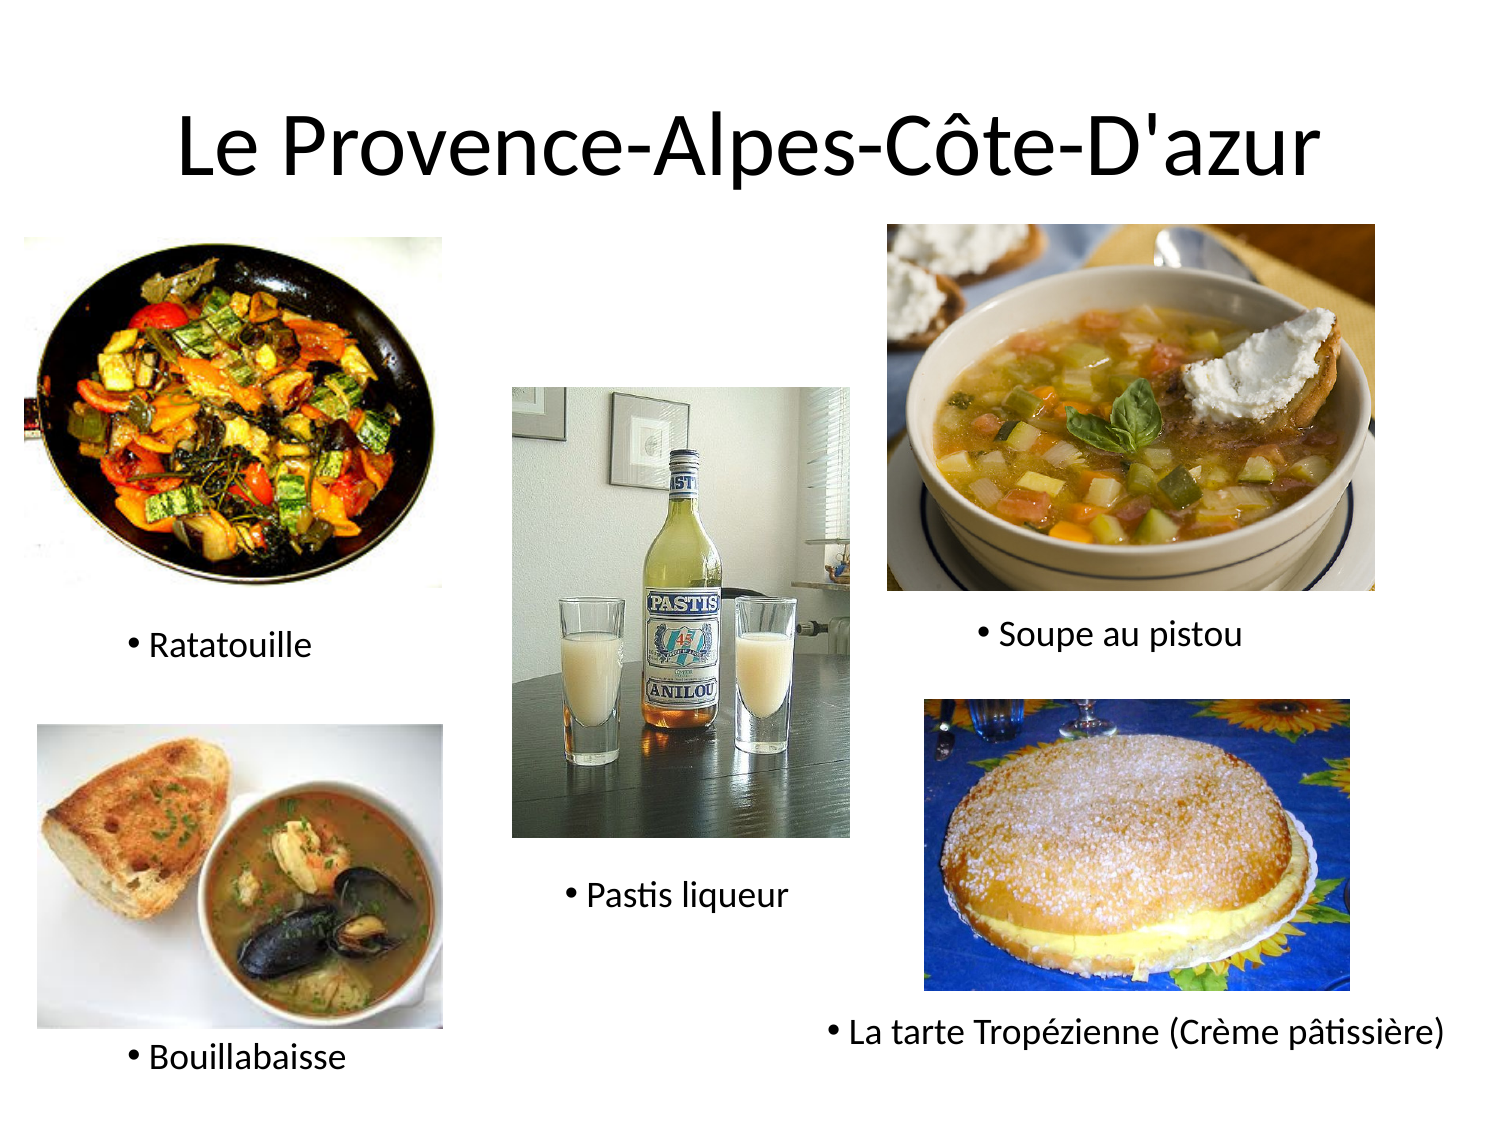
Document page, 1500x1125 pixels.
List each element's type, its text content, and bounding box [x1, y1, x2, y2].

text_box Ratatouille [112, 612, 338, 673]
picture [887, 224, 1376, 591]
text_box Bouillabaisse [112, 1038, 375, 1085]
picture [924, 699, 1350, 992]
picture [37, 724, 443, 1029]
picture [512, 387, 851, 838]
picture [24, 237, 442, 588]
text_box La tarte Tropézienne (Crème pâtissière) [812, 999, 1475, 1060]
text_box Soupe au pistou [962, 601, 1275, 662]
title Le Provence-Alpes-Côte-D'azur [75, 45, 1425, 233]
text_box Pastis liqueur [549, 862, 825, 923]
